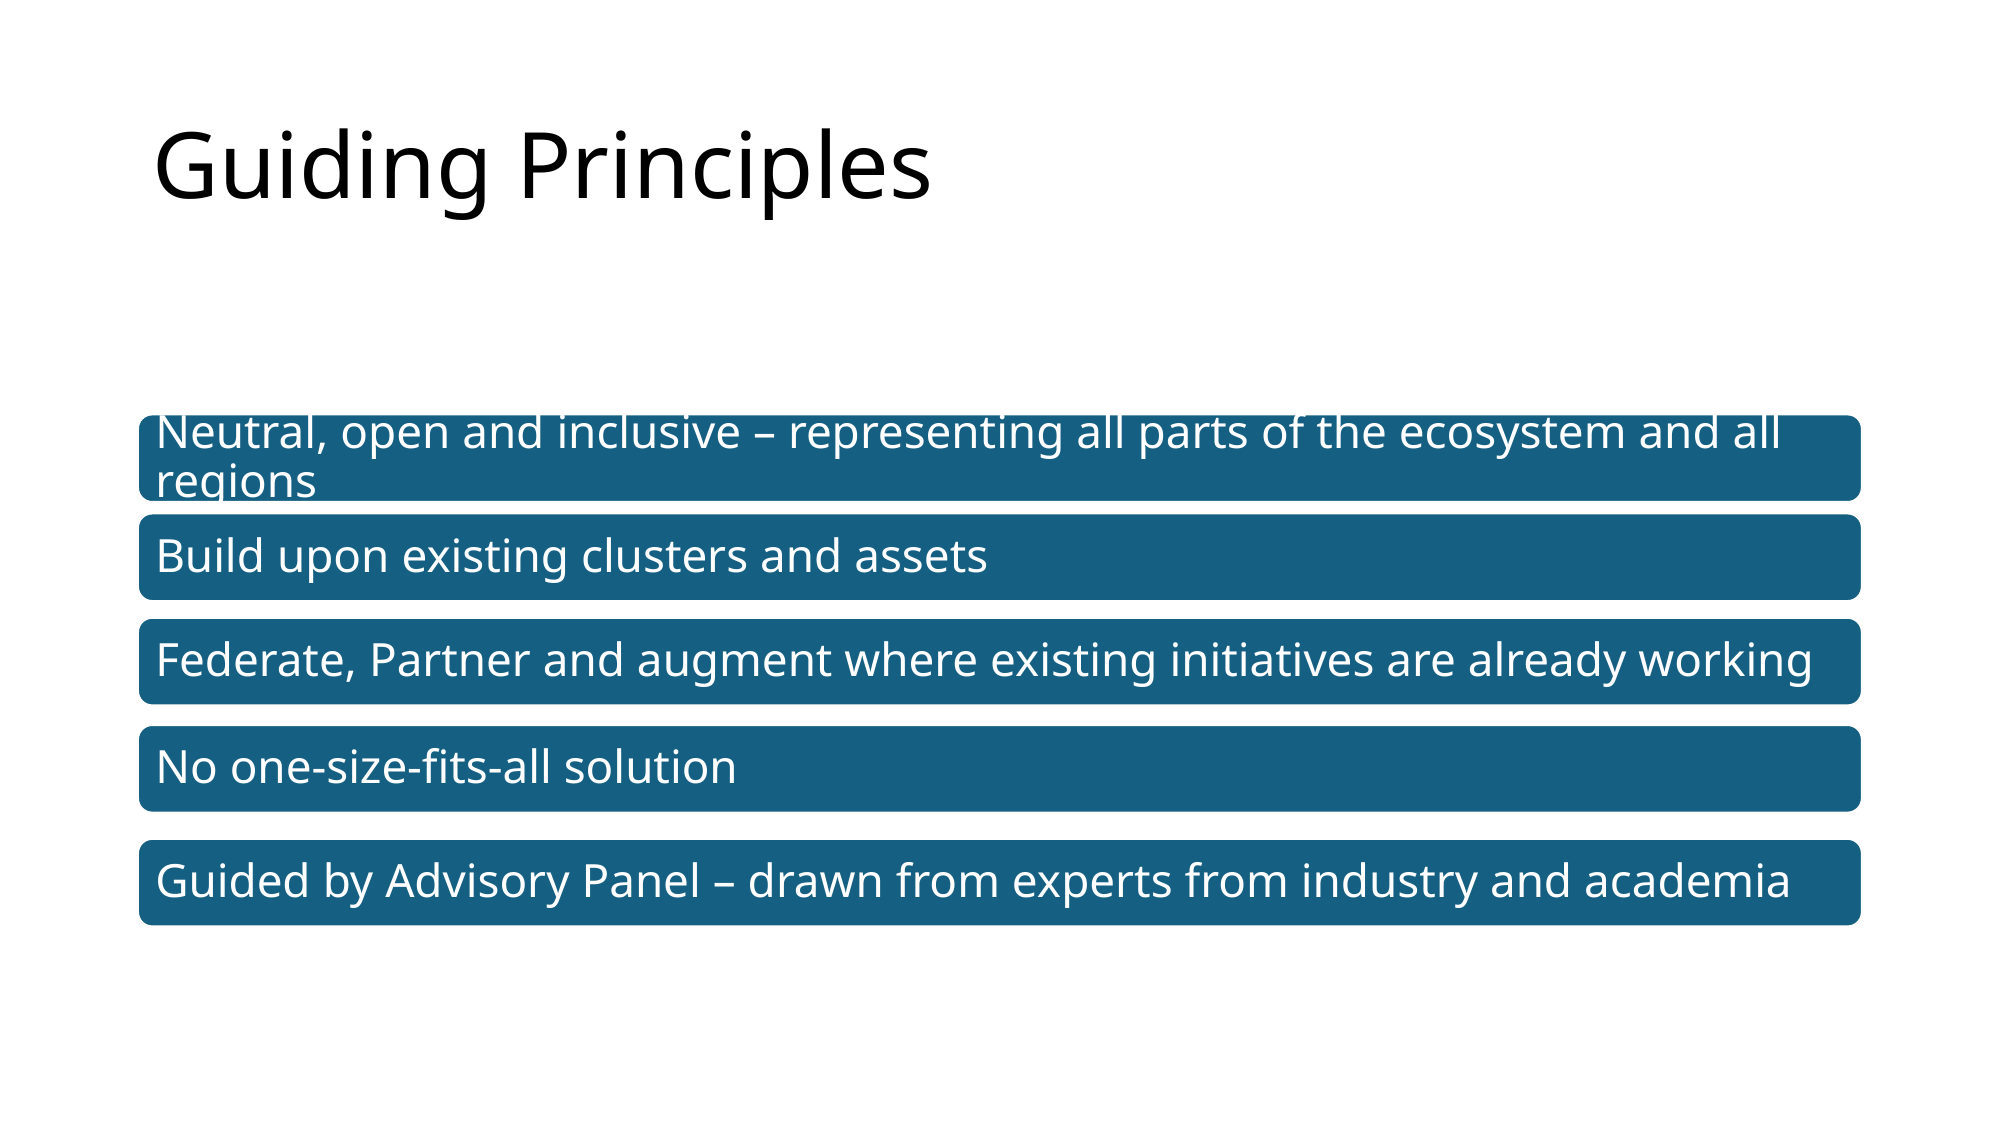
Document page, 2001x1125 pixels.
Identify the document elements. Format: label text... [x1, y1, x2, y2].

text_box Guided by Advisory Panel – drawn from experts from industry and academia [135, 836, 1864, 929]
text_box No one-size-fits-all solution [135, 722, 1864, 815]
text_box Federate, Partner and augment where existing initiatives are already working [135, 615, 1864, 708]
text_box Neutral, open and inclusive – representing all parts of the ecosystem and all regions [135, 412, 1864, 505]
title Guiding Principles [137, 59, 1863, 278]
text_box Build upon existing clusters and assets [135, 511, 1864, 604]
